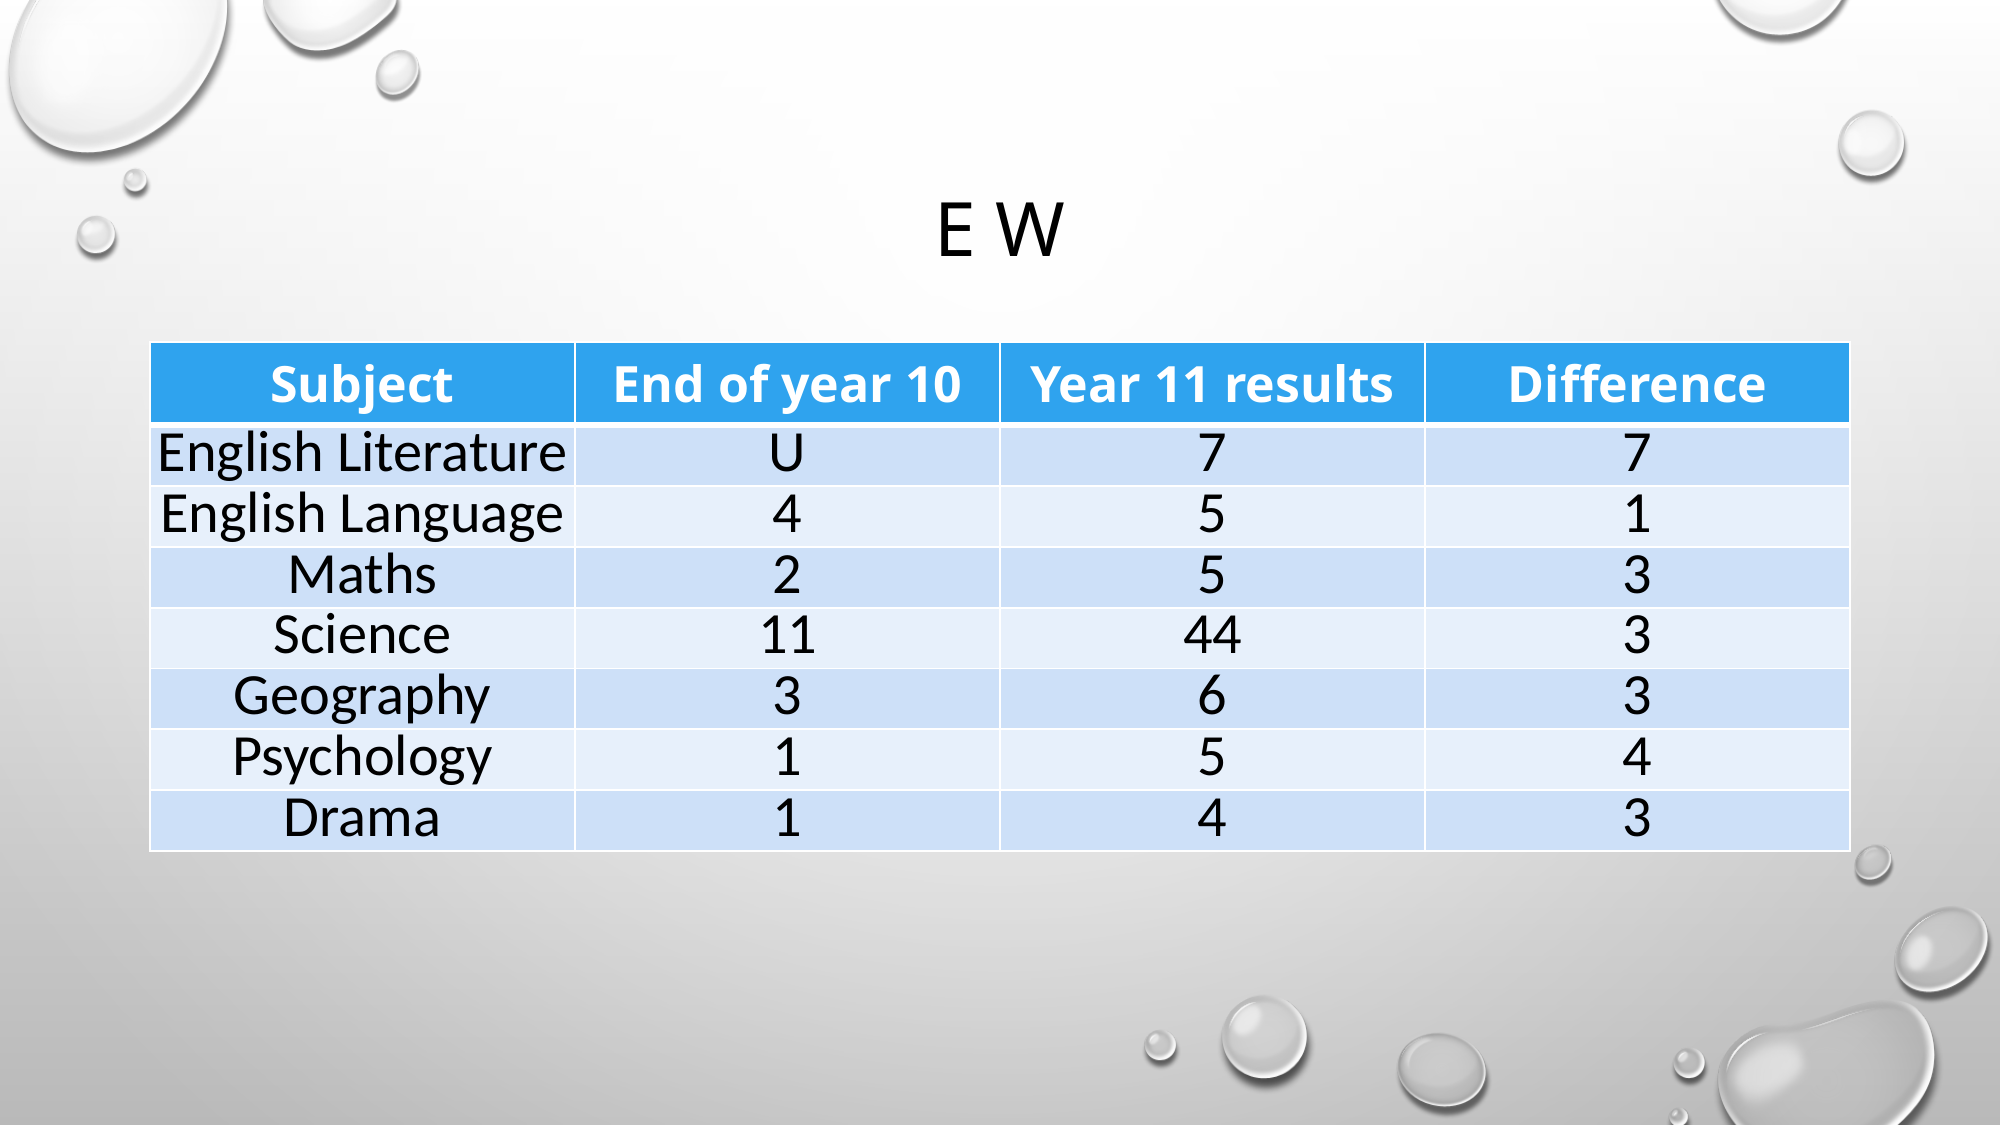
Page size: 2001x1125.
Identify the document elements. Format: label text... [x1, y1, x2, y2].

table_cell 3 [1426, 669, 1849, 728]
table_cell Science [151, 609, 574, 668]
table_cell Geography [151, 669, 574, 728]
table_header Difference [1426, 343, 1849, 422]
table_cell English Language [151, 487, 574, 546]
title E W [149, 101, 1851, 341]
table_cell 5 [1001, 487, 1424, 546]
table_cell 7 [1426, 428, 1849, 485]
table_cell Drama [151, 791, 574, 850]
table_cell 4 [1426, 730, 1849, 789]
table_cell 4 [576, 487, 999, 546]
table_cell 3 [576, 669, 999, 728]
table_cell English Literature [151, 428, 574, 485]
table_cell U [576, 428, 999, 485]
picture [0, 0, 2000, 1125]
table_cell 4 [1001, 791, 1424, 850]
table_cell 3 [1426, 791, 1849, 850]
table_cell 1 [1426, 487, 1849, 546]
table_cell 44 [1001, 609, 1424, 668]
table_cell Psychology [151, 730, 574, 789]
table_cell 1 [576, 730, 999, 789]
table_cell 2 [576, 548, 999, 607]
table_cell 5 [1001, 548, 1424, 607]
table_header Year 11 results [1001, 343, 1424, 422]
table_cell Maths [151, 548, 574, 607]
table_cell 6 [1001, 669, 1424, 728]
table_cell 5 [1001, 730, 1424, 789]
table_header Subject [151, 343, 574, 422]
table_cell 7 [1001, 428, 1424, 485]
table_header End of year 10 [576, 343, 999, 422]
table_cell 3 [1426, 548, 1849, 607]
table_cell 1 [576, 791, 999, 850]
table_cell 11 [576, 609, 999, 668]
table_cell 3 [1426, 609, 1849, 668]
